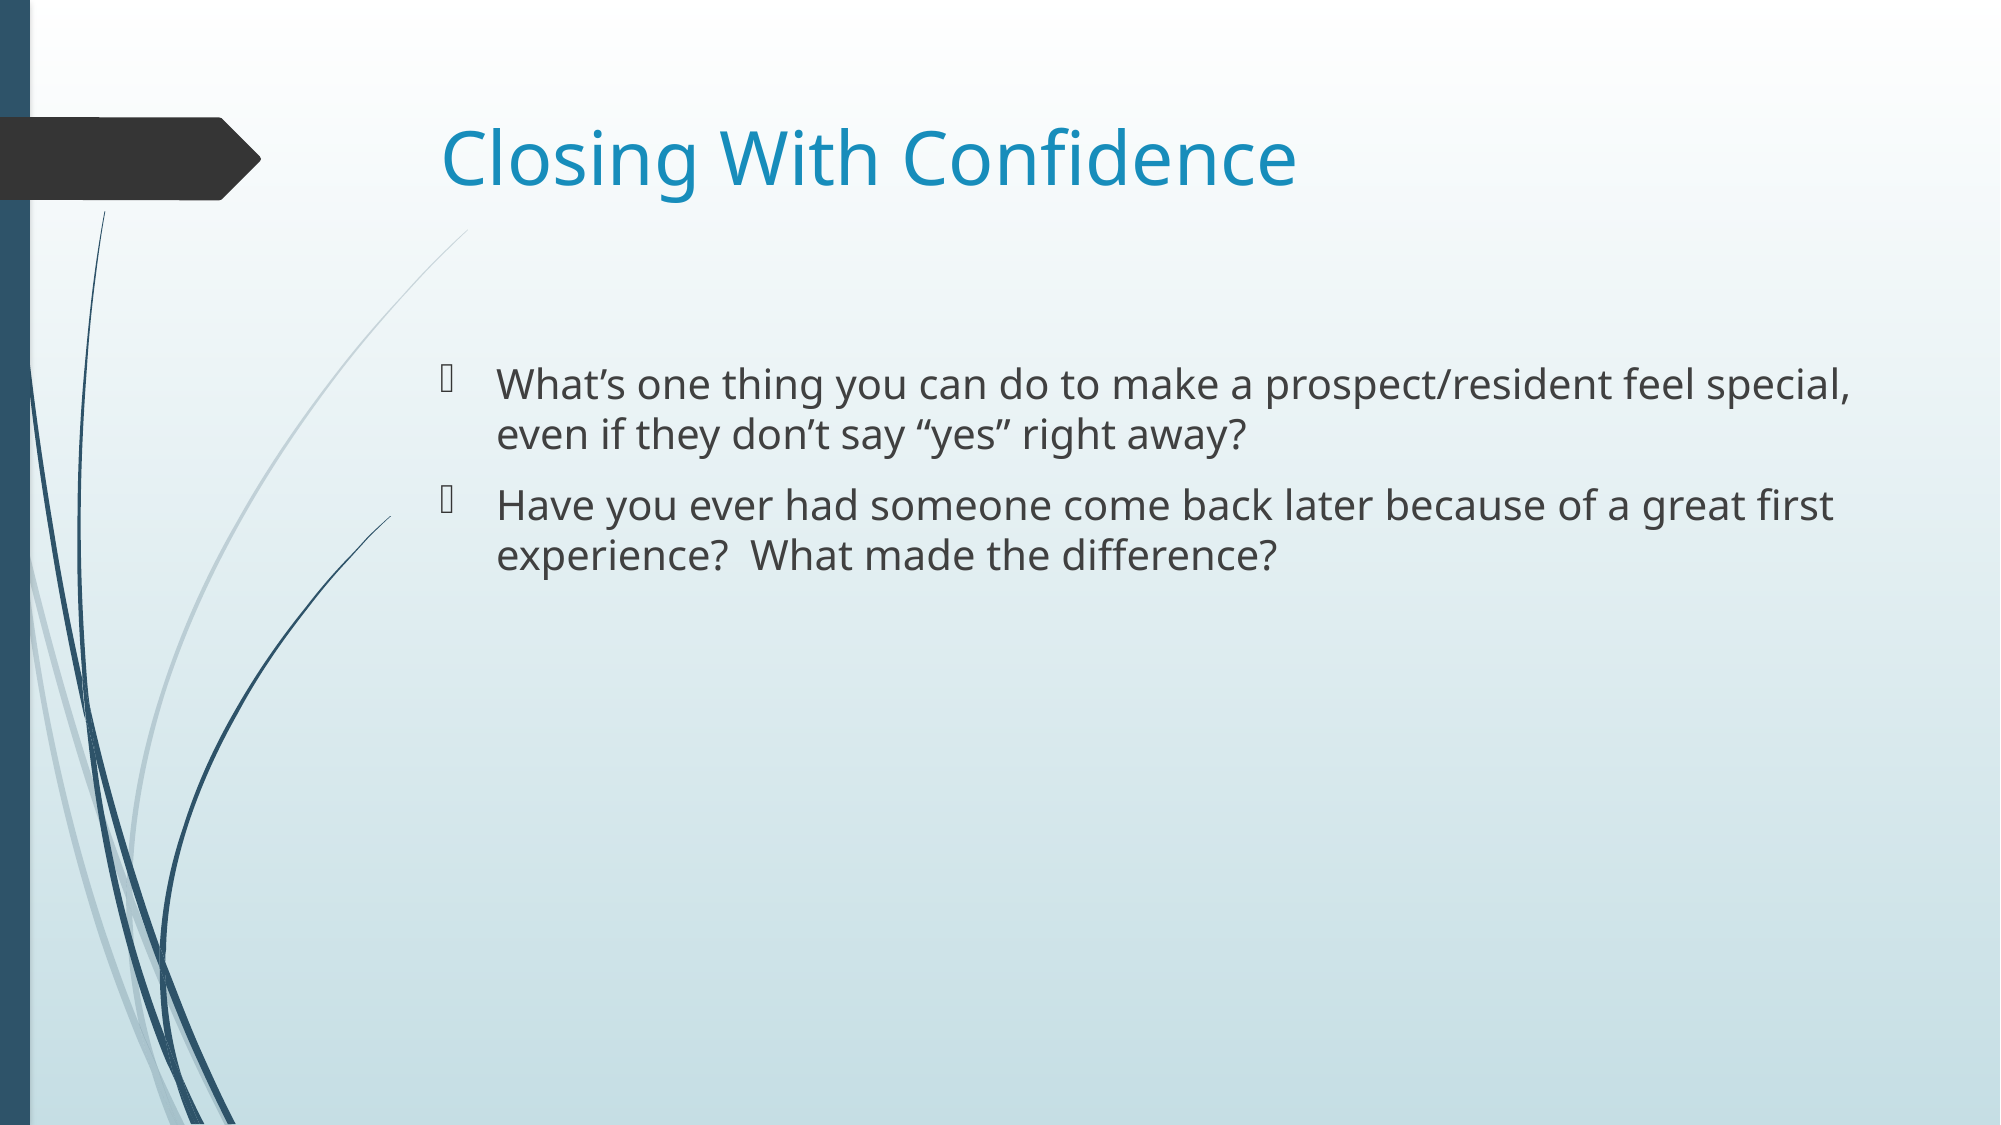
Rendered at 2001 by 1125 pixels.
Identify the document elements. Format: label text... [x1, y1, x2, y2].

title Closing With Confidence [425, 102, 1888, 313]
list What’s one thing you can do to make a prospect/resident feel special, even if they don’t say “yes” right away? Have you ever had someone come back later because of a great first experience? What made the difference? [424, 350, 1888, 970]
